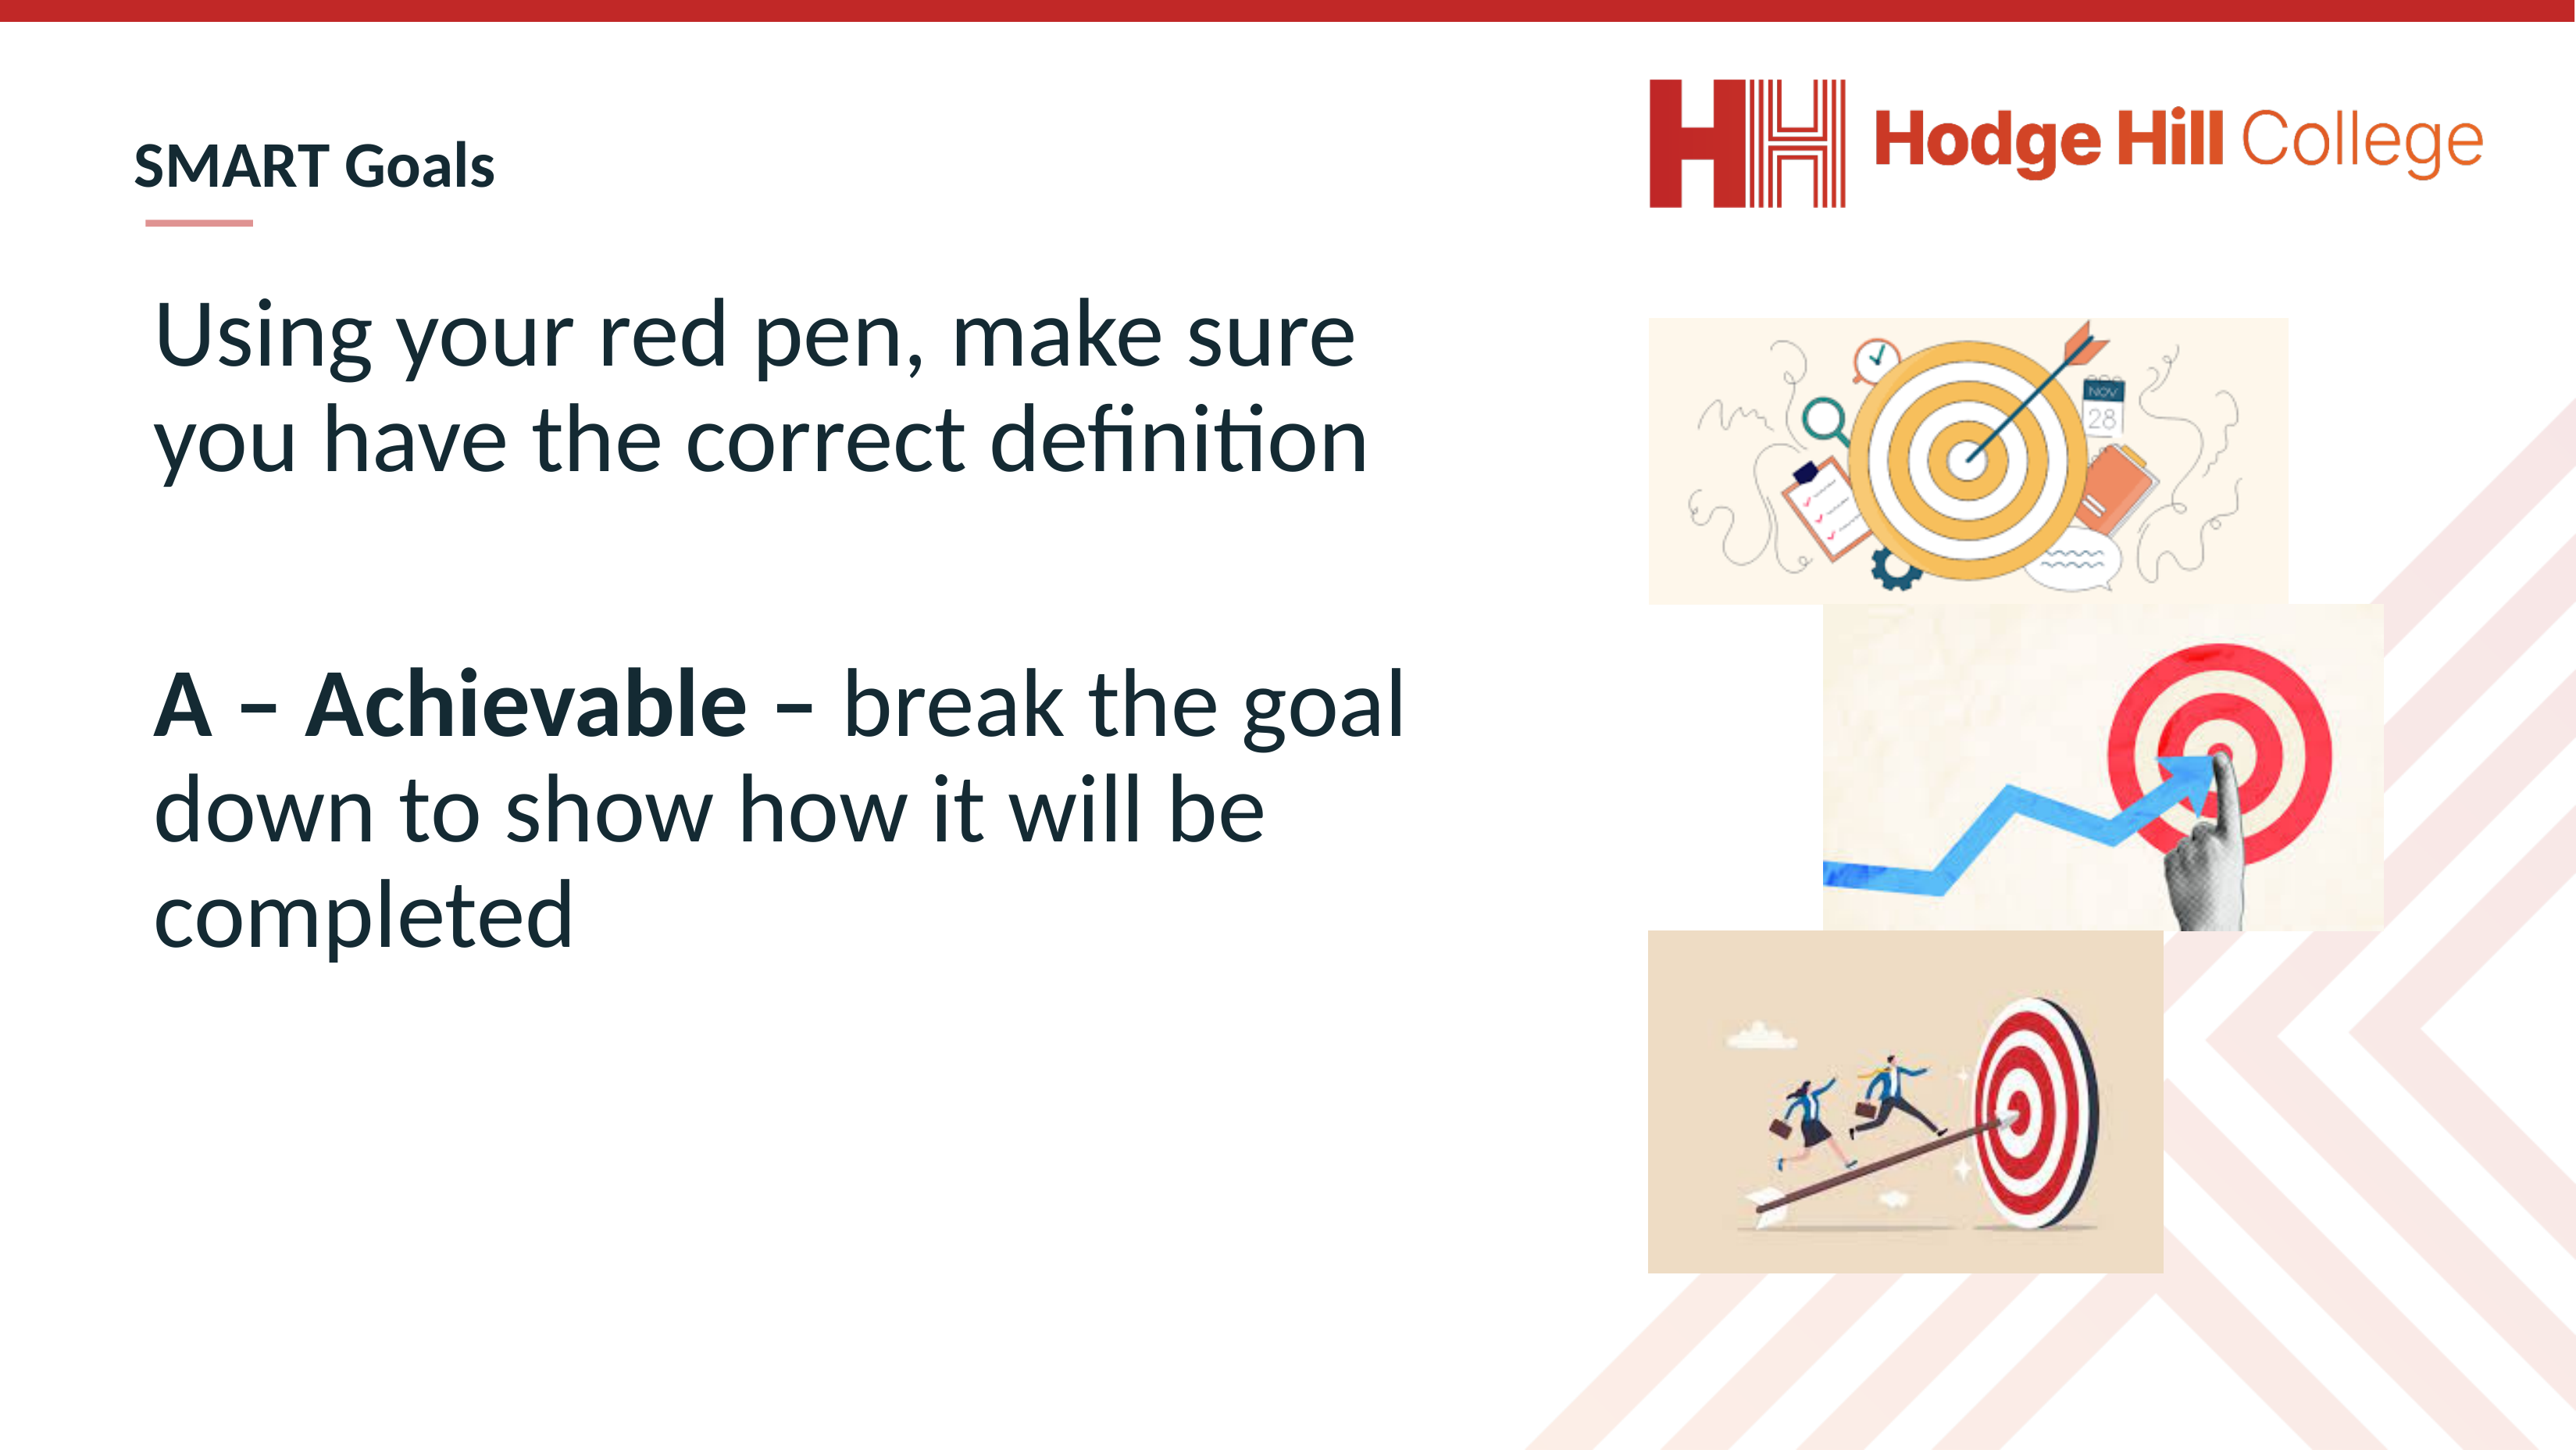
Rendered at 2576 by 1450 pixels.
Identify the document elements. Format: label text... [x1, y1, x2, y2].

list Using your red pen, make sure you have the correct definition A – Achievable – break the goal down to show how it will be completed [141, 282, 1383, 1450]
title SMART Goals [132, 38, 1405, 282]
picture [1383, 255, 2576, 1450]
picture [1649, 79, 2484, 208]
picture [0, 0, 2575, 22]
